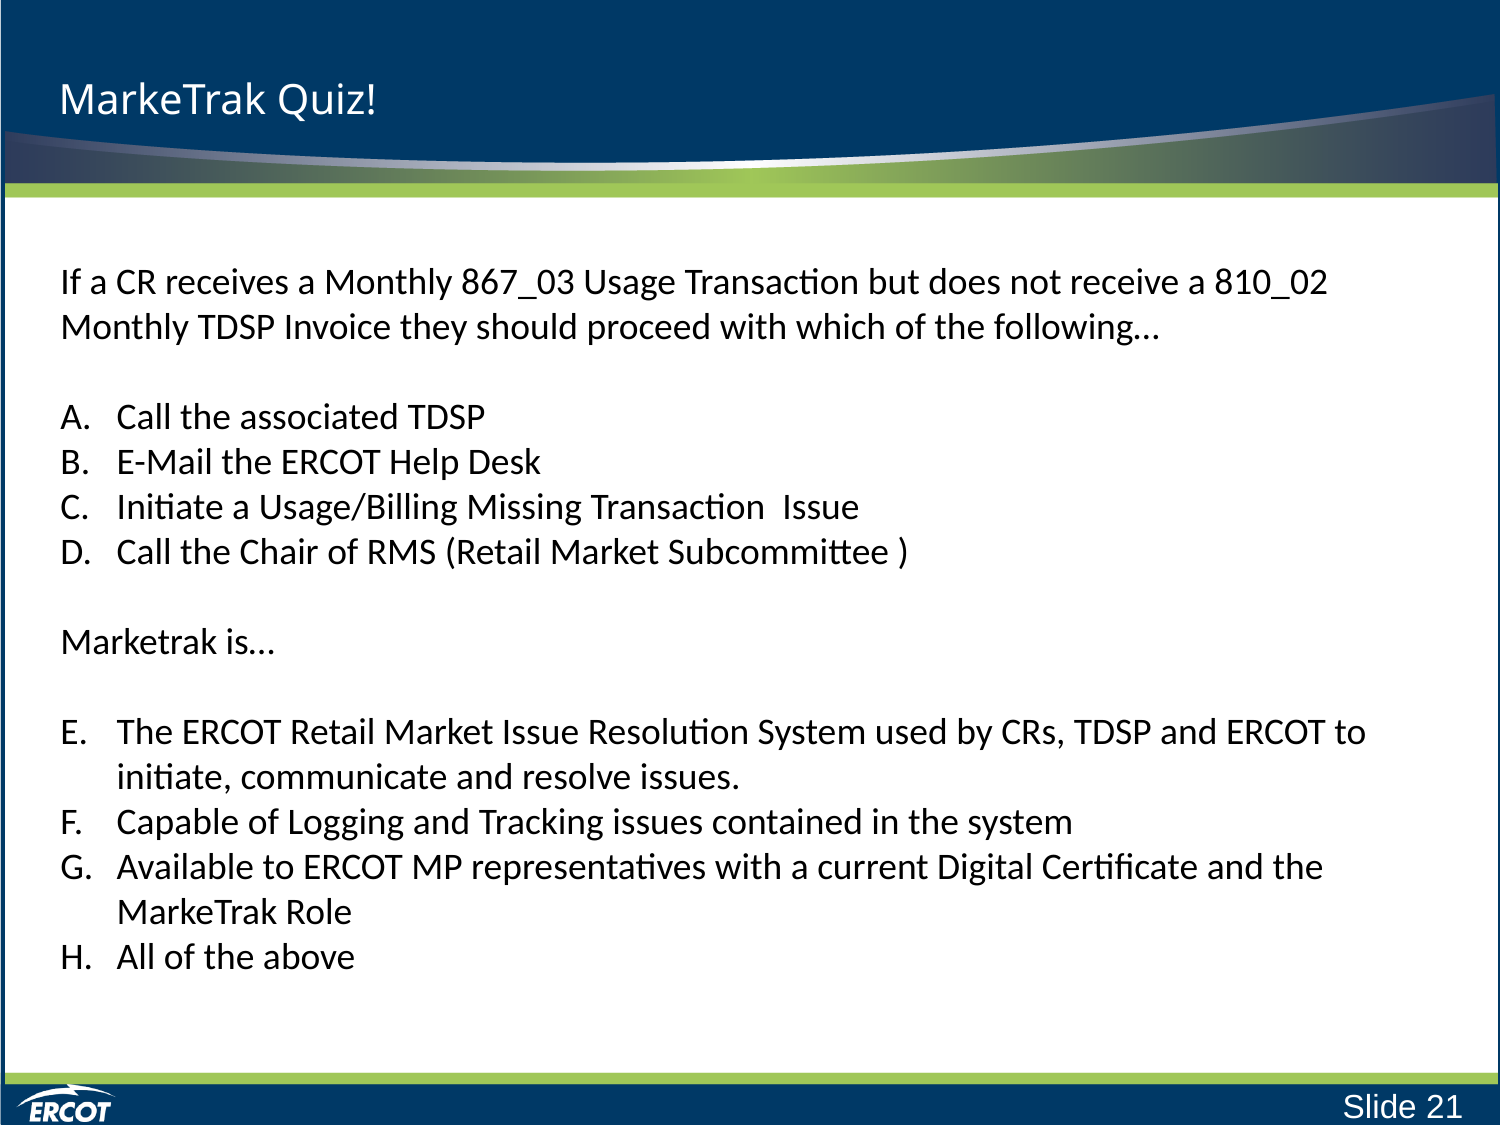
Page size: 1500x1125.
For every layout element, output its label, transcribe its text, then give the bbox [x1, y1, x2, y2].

picture [0, 0, 1500, 1125]
text_box If a CR receives a Monthly 867_03 Usage Transaction but does not receive a 810_02 Monthly TDSP Invoice they should proceed with which of the following… Call the associated TDSP E-Mail the ERCOT Help Desk Initiate a Usage/Billing Missing Transaction Issue Call the Chair of RMS (Retail Market Subcommittee ) Marketrak is… The ERCOT Retail Market Issue Resolution System used by CRs, TDSP and ERCOT to initiate, communicate and resolve issues. Capable of Logging and Tracking issues contained in the system Available to ERCOT MP representatives with a current Digital Certificate and the MarkeTrak Role All of the above [45, 249, 1471, 1125]
title MarkeTrak Quiz! [43, 52, 1463, 143]
